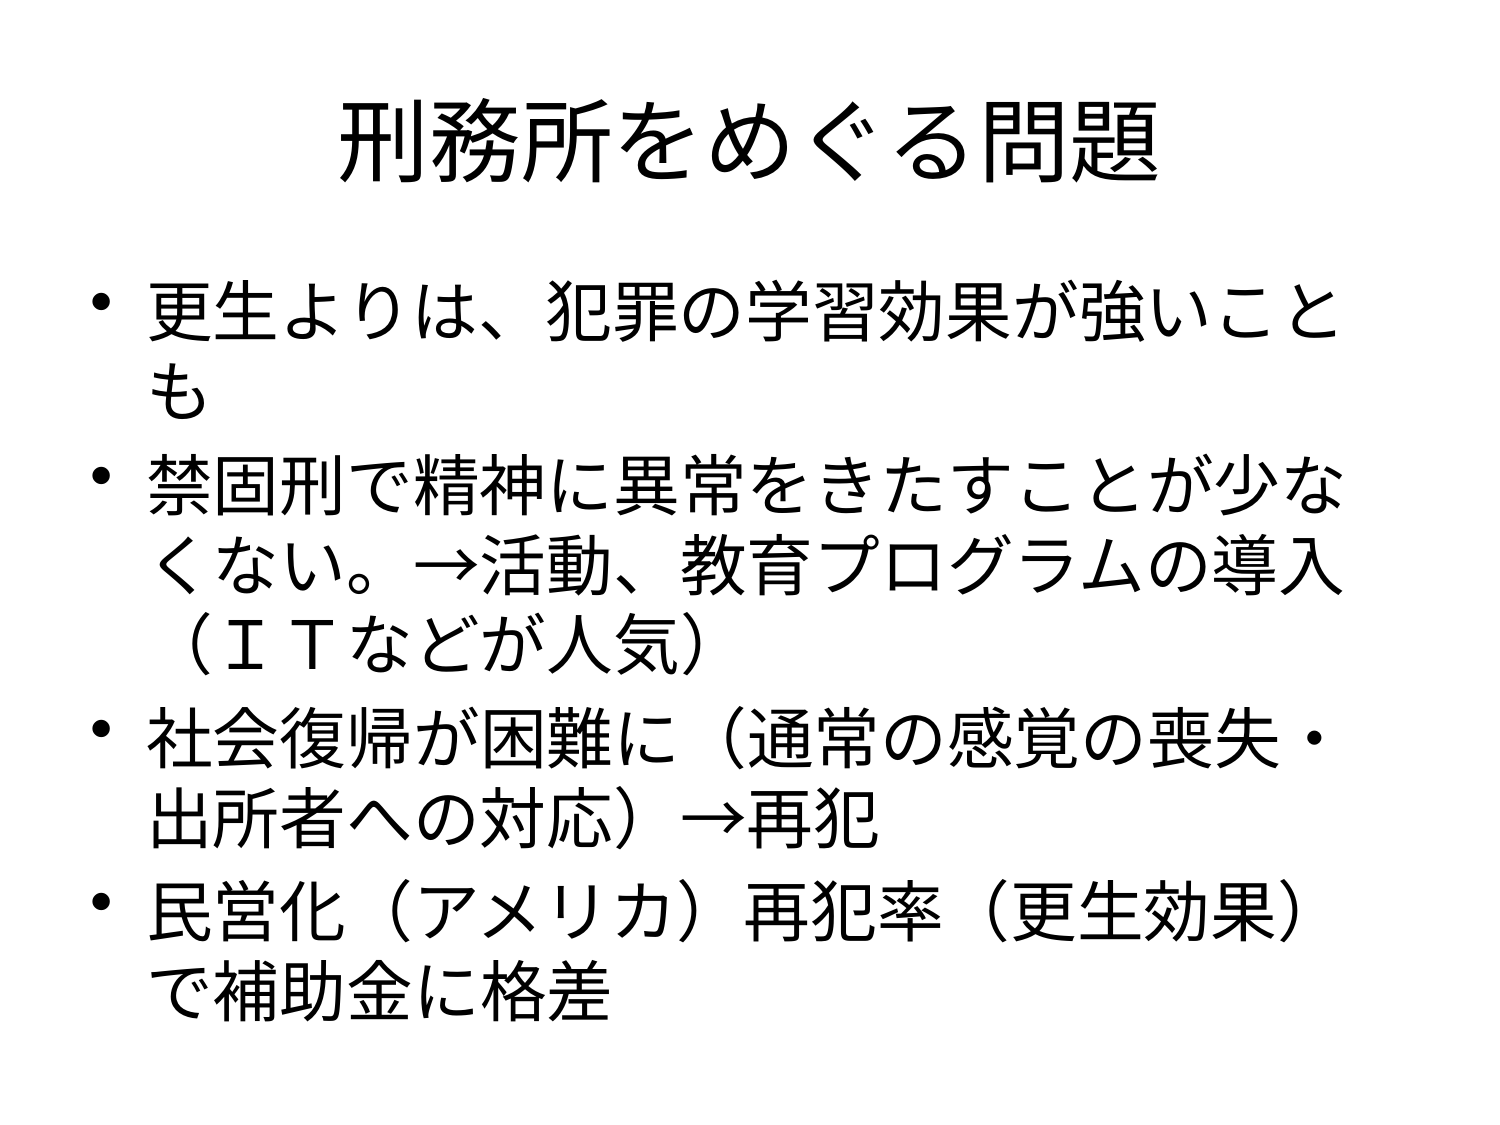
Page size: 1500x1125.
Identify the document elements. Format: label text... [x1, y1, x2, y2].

title 刑務所をめぐる問題 [74, 44, 1426, 233]
list 更生よりは、犯罪の学習効果が強いことも 禁固刑で精神に異常をきたすことが少なくない。→活動、教育プログラムの導入（ＩＴなどが人気） 社会復帰が困難に（通常の感覚の喪失・出所者への対応）→再犯 民営化（アメリカ）再犯率（更生効果）で補助金に格差 [74, 262, 1426, 1006]
